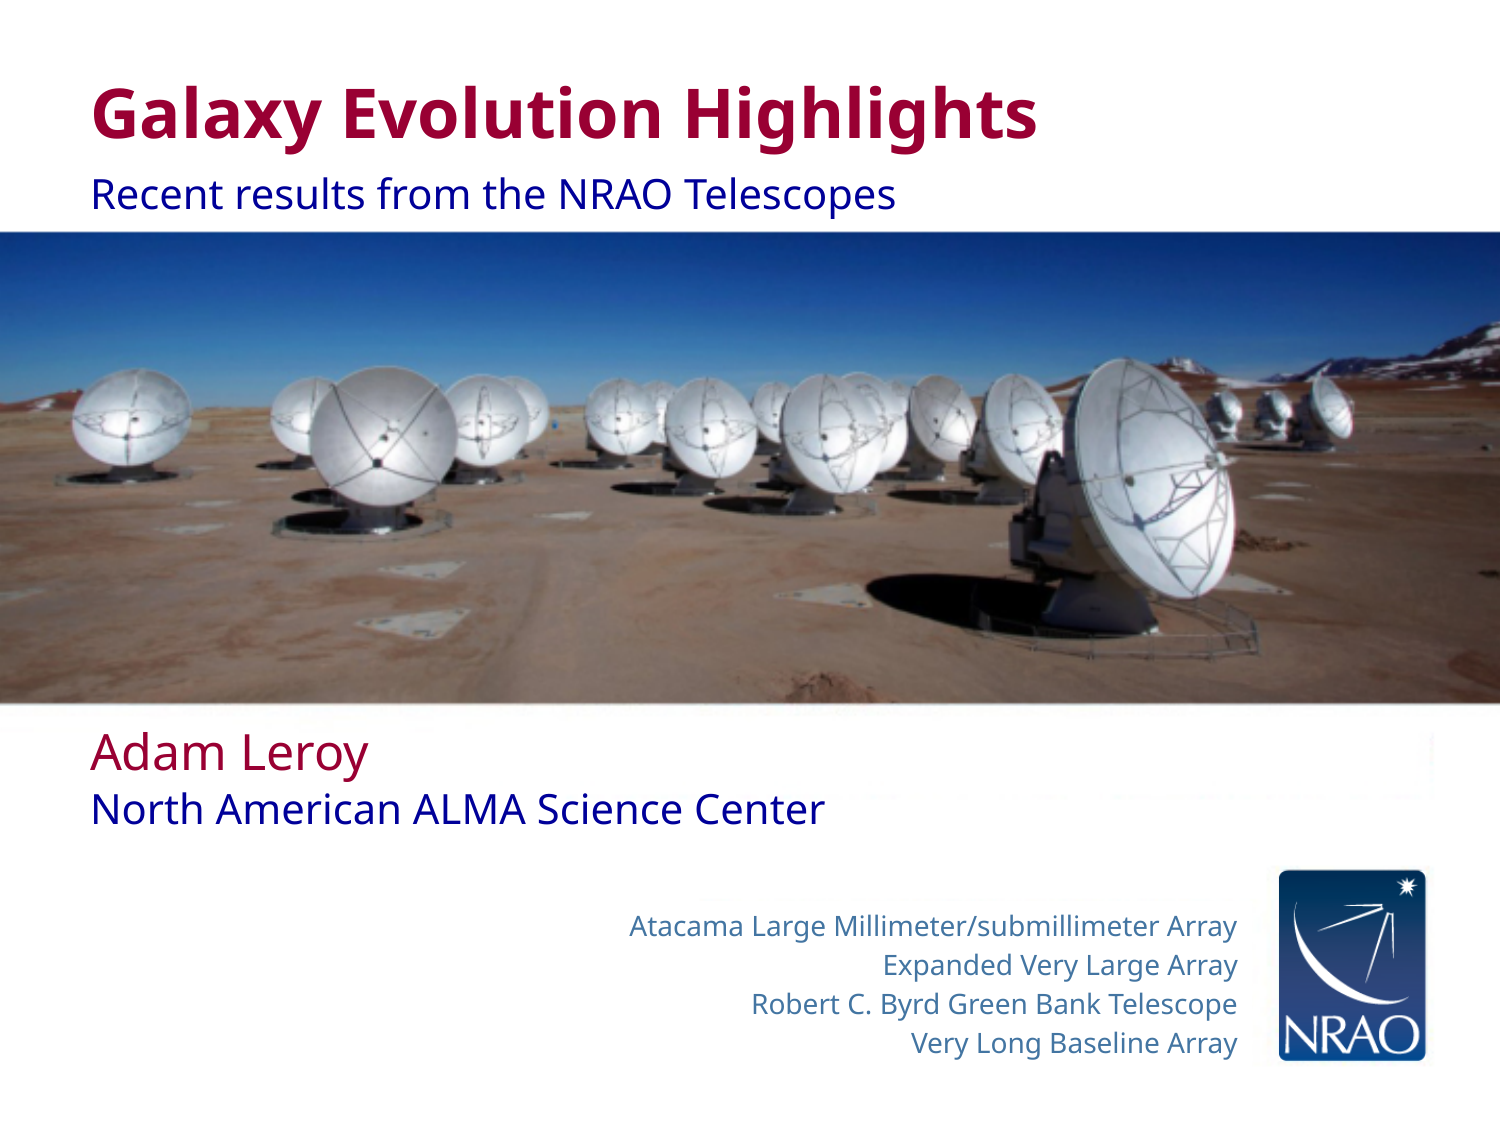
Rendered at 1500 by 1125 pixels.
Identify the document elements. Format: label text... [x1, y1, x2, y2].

title Galaxy Evolution Highlights [75, 62, 1350, 304]
subtitle Recent results from the NRAO Telescopes [75, 159, 1125, 448]
picture [0, 0, 1500, 1125]
list North American ALMA Science Center [75, 774, 1063, 925]
list Adam Leroy [75, 712, 825, 774]
